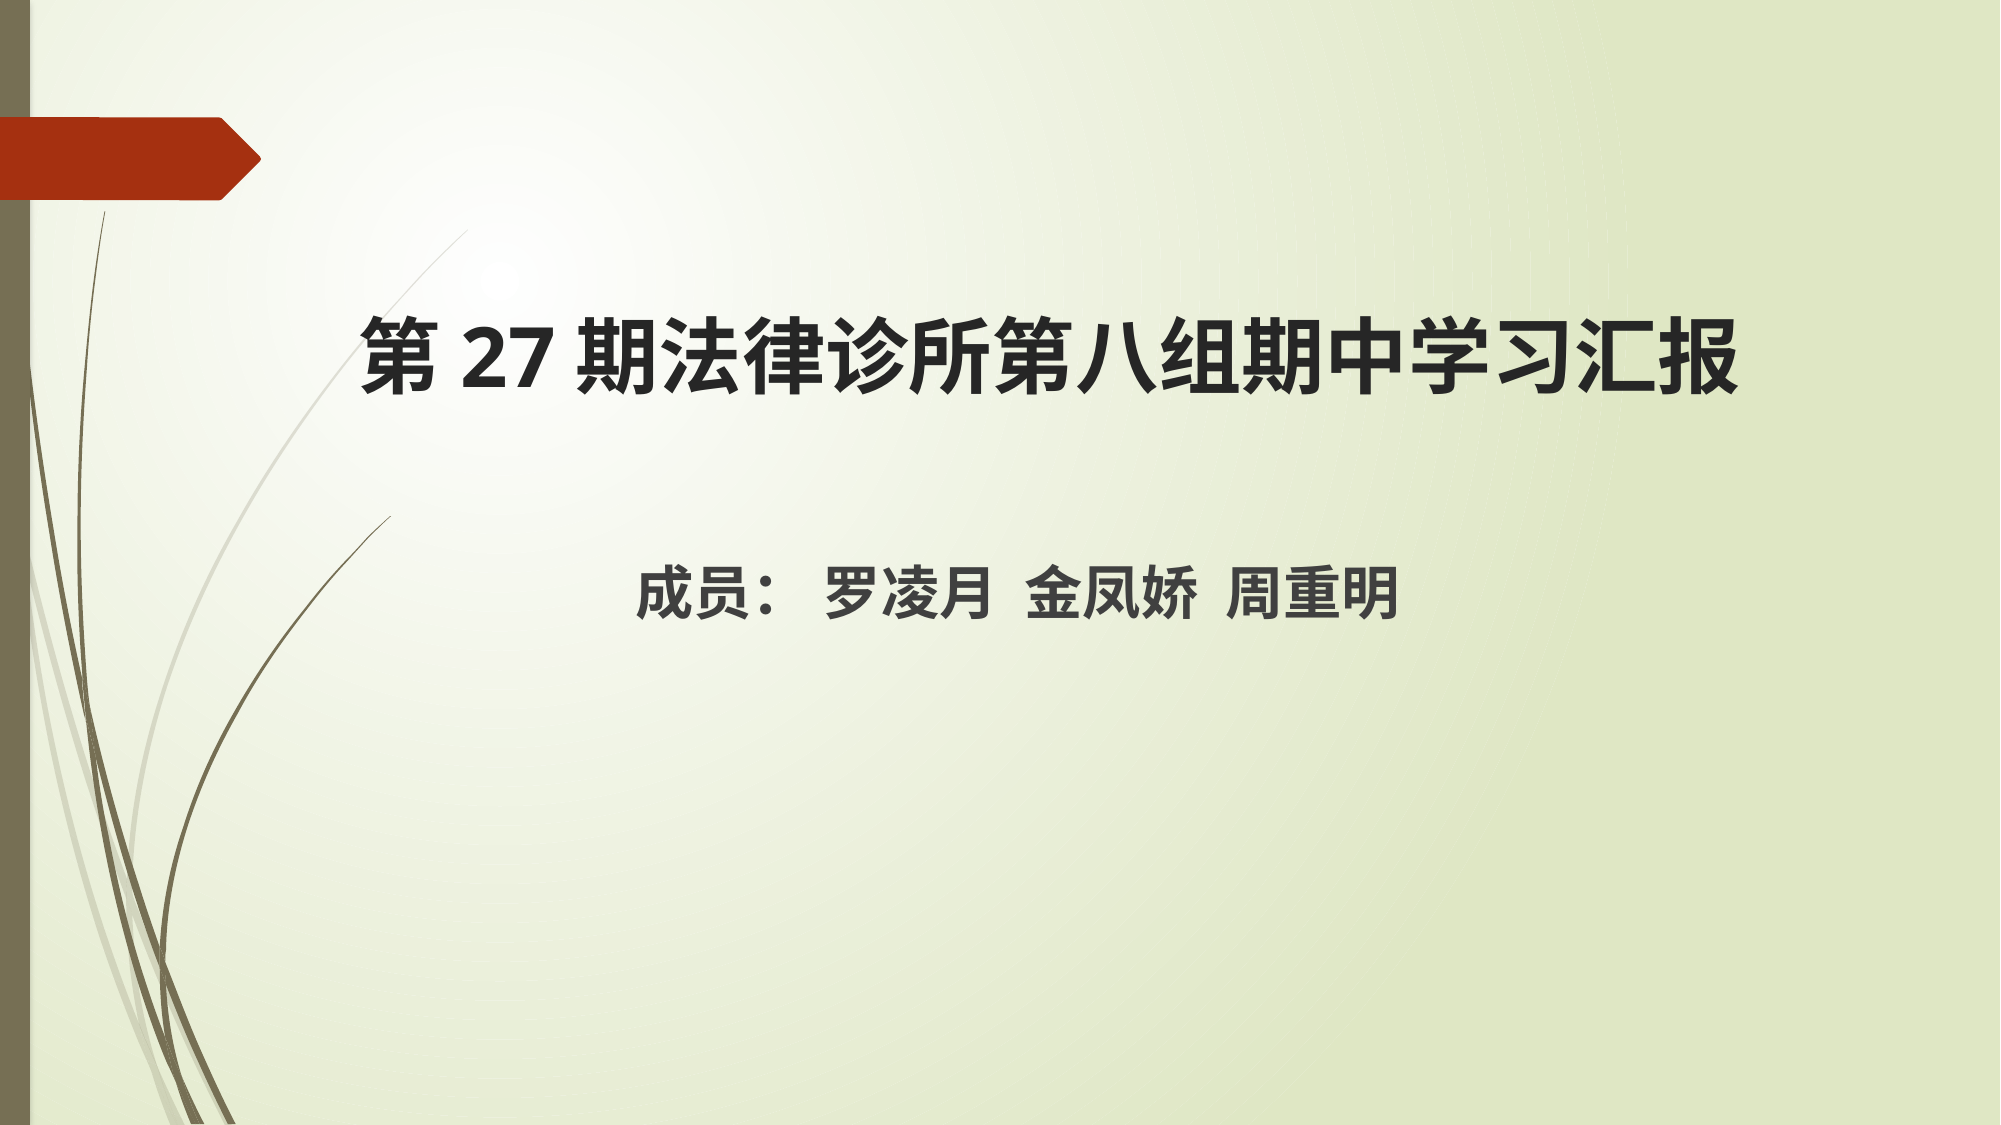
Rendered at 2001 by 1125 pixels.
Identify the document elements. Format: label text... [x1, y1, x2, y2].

title 第27期法律诊所第八组期中学习汇报 [318, 297, 1781, 508]
list 成员： 罗凌月 金凤娇 周重明 [269, 548, 1732, 1125]
